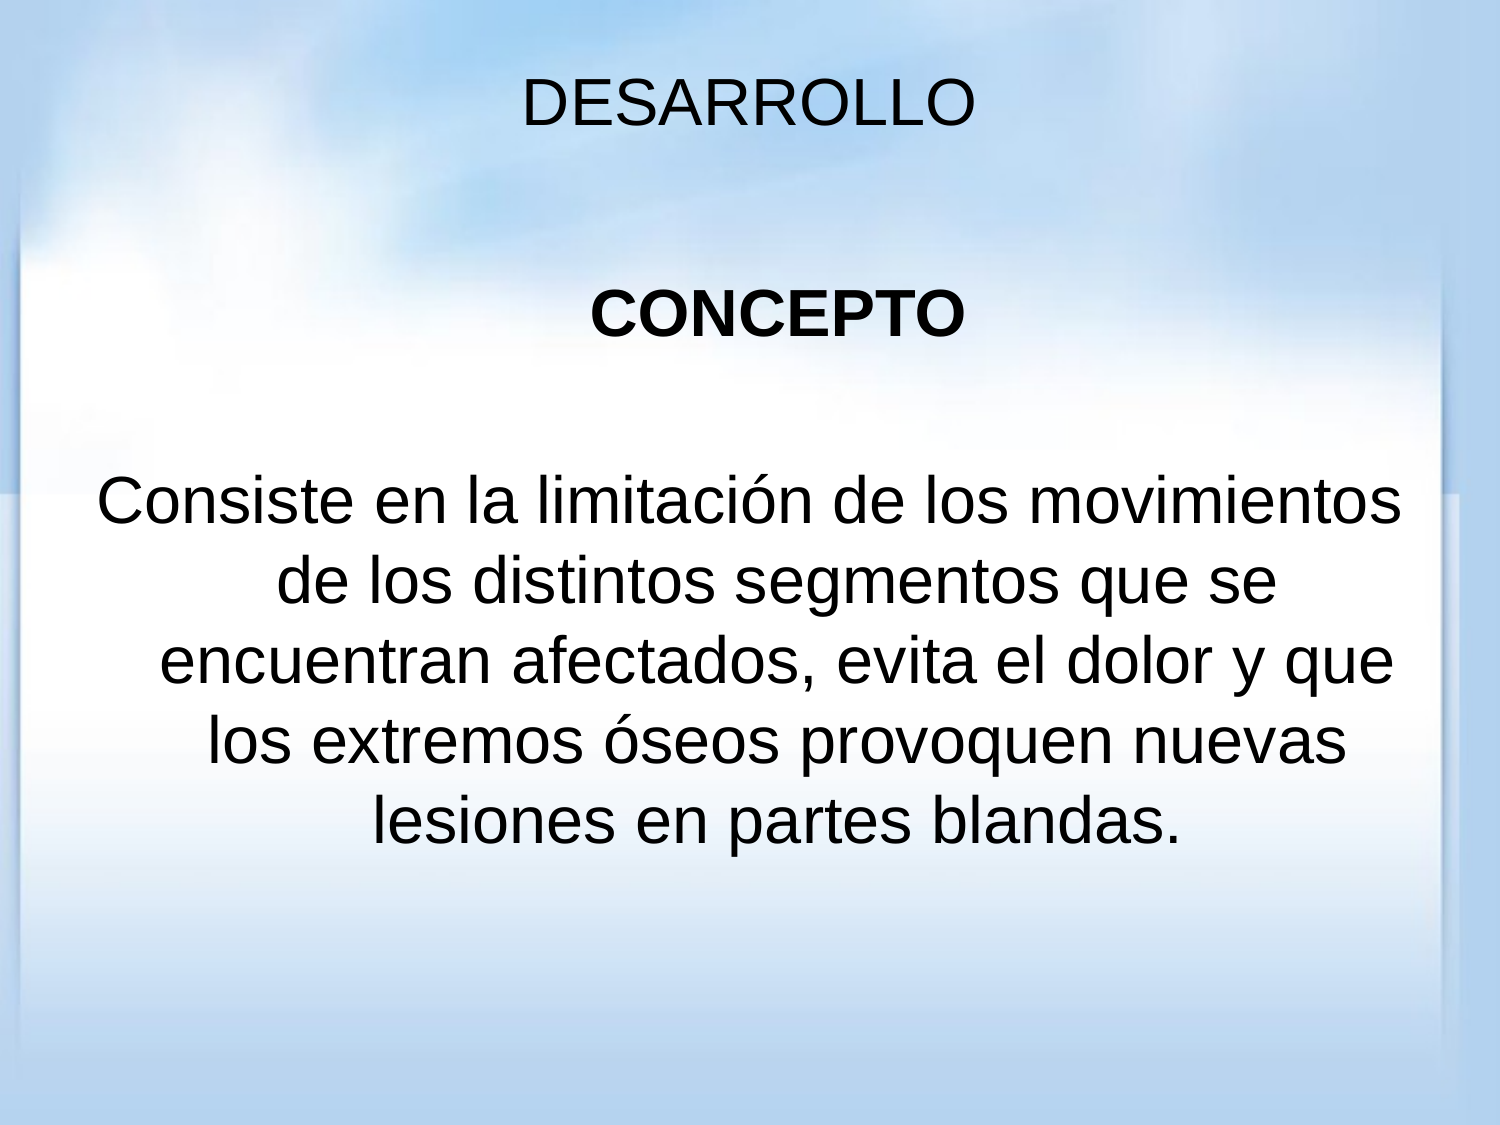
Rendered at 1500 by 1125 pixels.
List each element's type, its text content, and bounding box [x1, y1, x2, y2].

picture [0, 0, 1500, 1125]
title DESARROLLO [75, 45, 1425, 233]
list CONCEPTO Consiste en la limitación de los movimientos de los distintos segmentos que se encuentran afectados, evita el dolor y que los extremos óseos provoquen nuevas lesiones en partes blandas. [75, 262, 1425, 1005]
